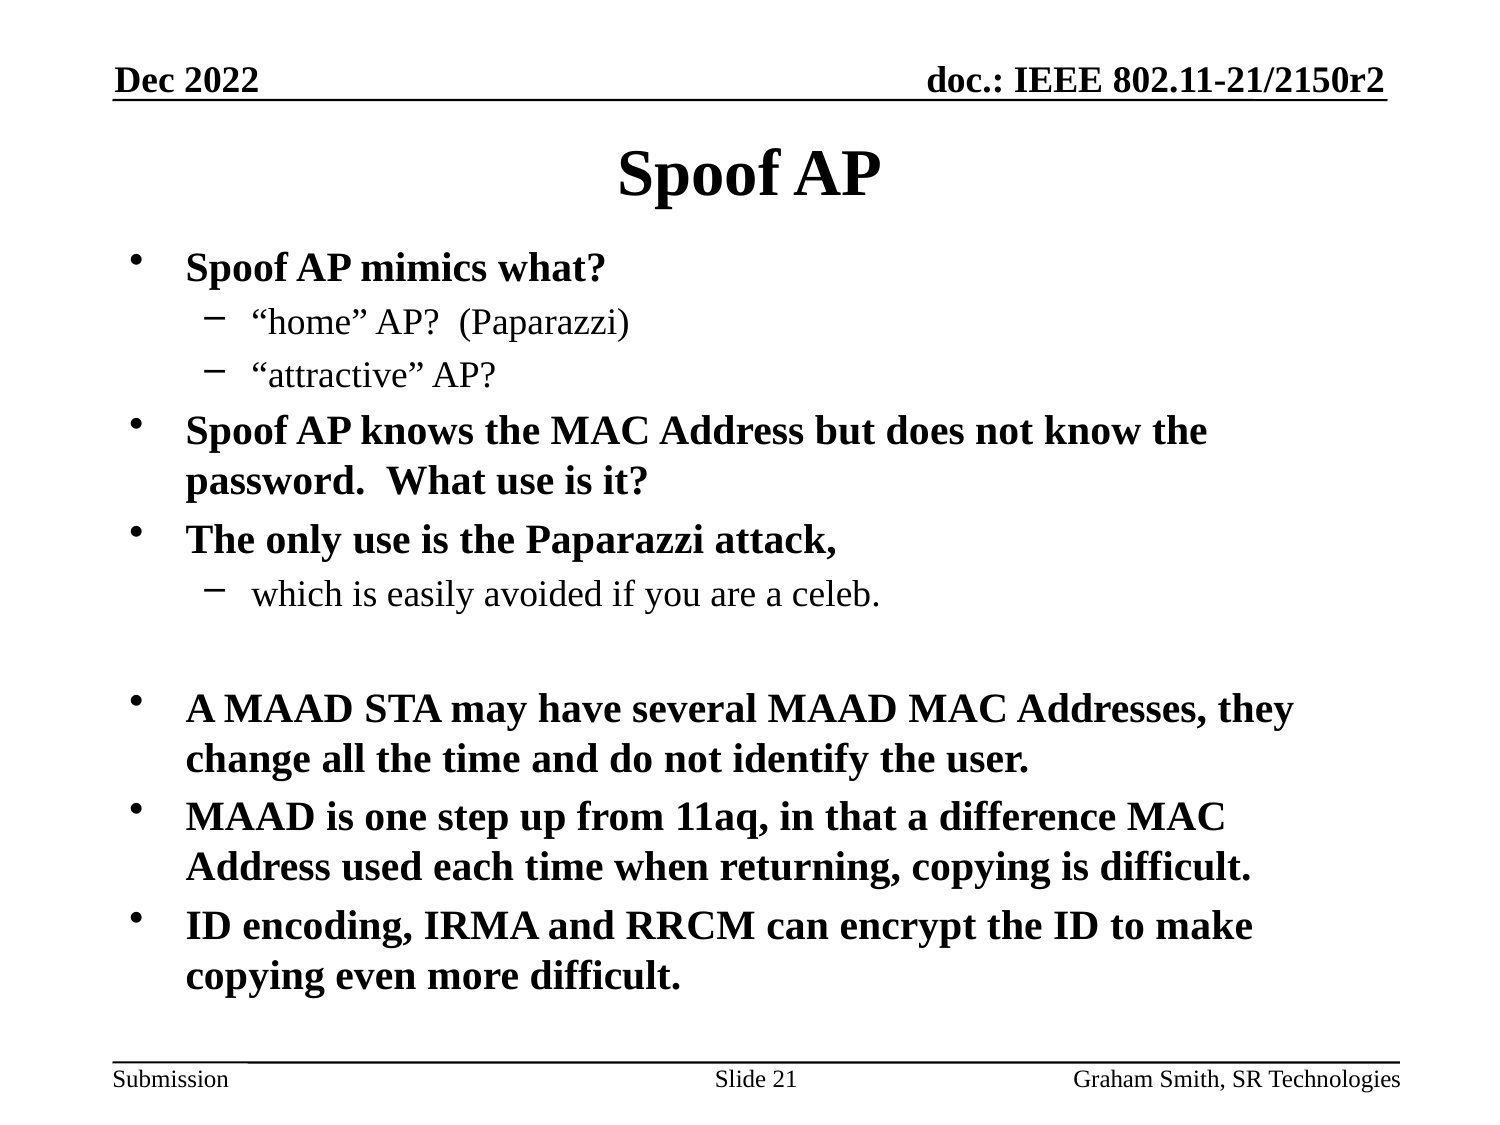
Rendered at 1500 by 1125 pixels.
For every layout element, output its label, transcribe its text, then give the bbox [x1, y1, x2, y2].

title Spoof AP [112, 112, 1388, 225]
list Spoof AP mimics what? “home” AP? (Paparazzi) “attractive” AP? Spoof AP knows the MAC Address but does not know the password. What use is it? The only use is the Paparazzi attack, which is easily avoided if you are a celeb. A MAAD STA may have several MAAD MAC Addresses, they change all the time and do not identify the user. MAAD is one step up from 11aq, in that a difference MAC Address used each time when returning, copying is difficult. ID encoding, IRMA and RRCM can encrypt the ID to make copying even more difficult. [114, 232, 1390, 1063]
footer Graham Smith, SR Technologies [1069, 1061, 1402, 1093]
slide_number Slide 21 [712, 1061, 800, 1093]
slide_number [114, 54, 265, 101]
